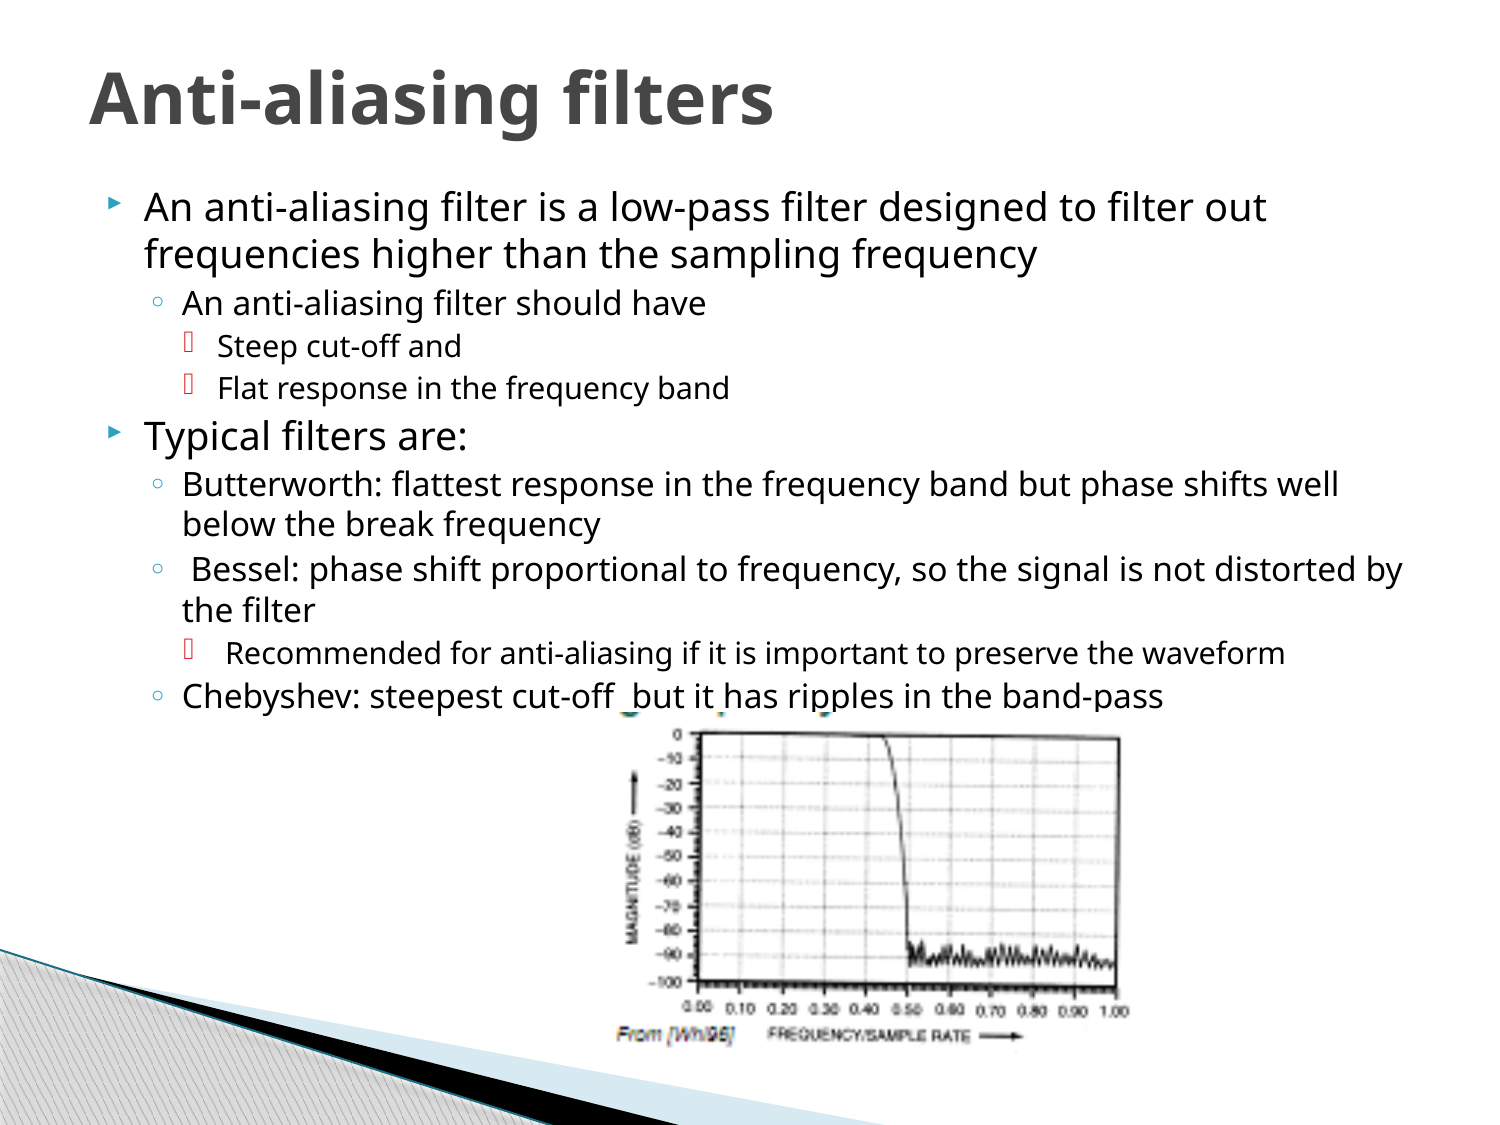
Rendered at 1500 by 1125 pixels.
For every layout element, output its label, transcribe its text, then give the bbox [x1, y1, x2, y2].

picture [612, 712, 1189, 1060]
list An anti-aliasing filter is a low-pass filter designed to filter out frequencies higher than the sampling frequency An anti-aliasing filter should have Steep cut-off and Flat response in the frequency band Typical filters are: Butterworth: flattest response in the frequency band but phase shifts well below the break frequency Bessel: phase shift proportional to frequency, so the signal is not distorted by the filter Recommended for anti-aliasing if it is important to preserve the waveform Chebyshev: steepest cut-off but it has ripples in the band-pass [75, 233, 1425, 725]
title Anti-aliasing filters [75, 45, 1425, 233]
